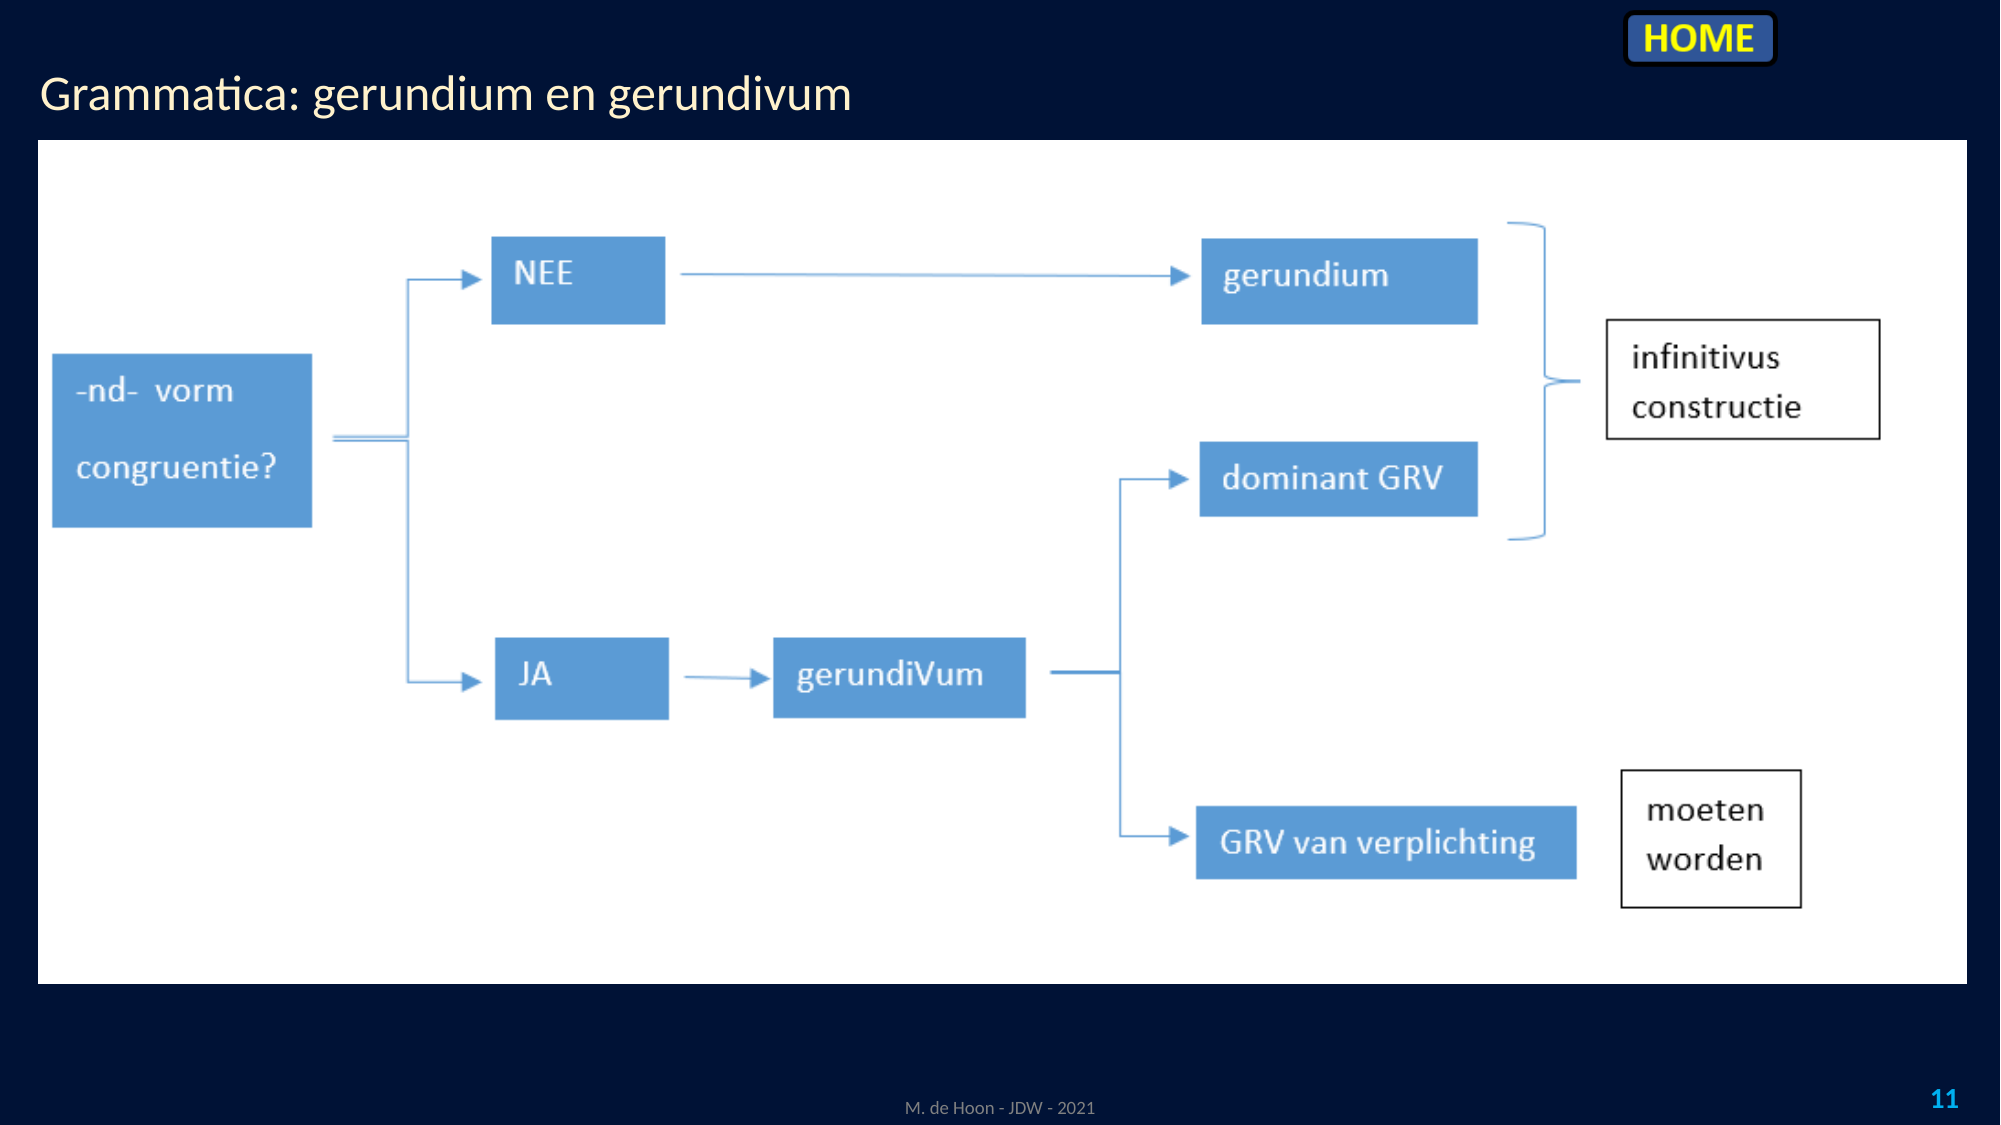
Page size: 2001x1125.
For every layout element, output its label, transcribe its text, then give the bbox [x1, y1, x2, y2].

text_box Grammatica: gerundium en gerundivum [24, 23, 1945, 128]
picture [38, 140, 1967, 984]
footer M. de Hoon - JDW - 2021 [662, 1076, 1338, 1125]
picture [1617, 0, 1780, 89]
slide_number 11 [1875, 1066, 1975, 1125]
